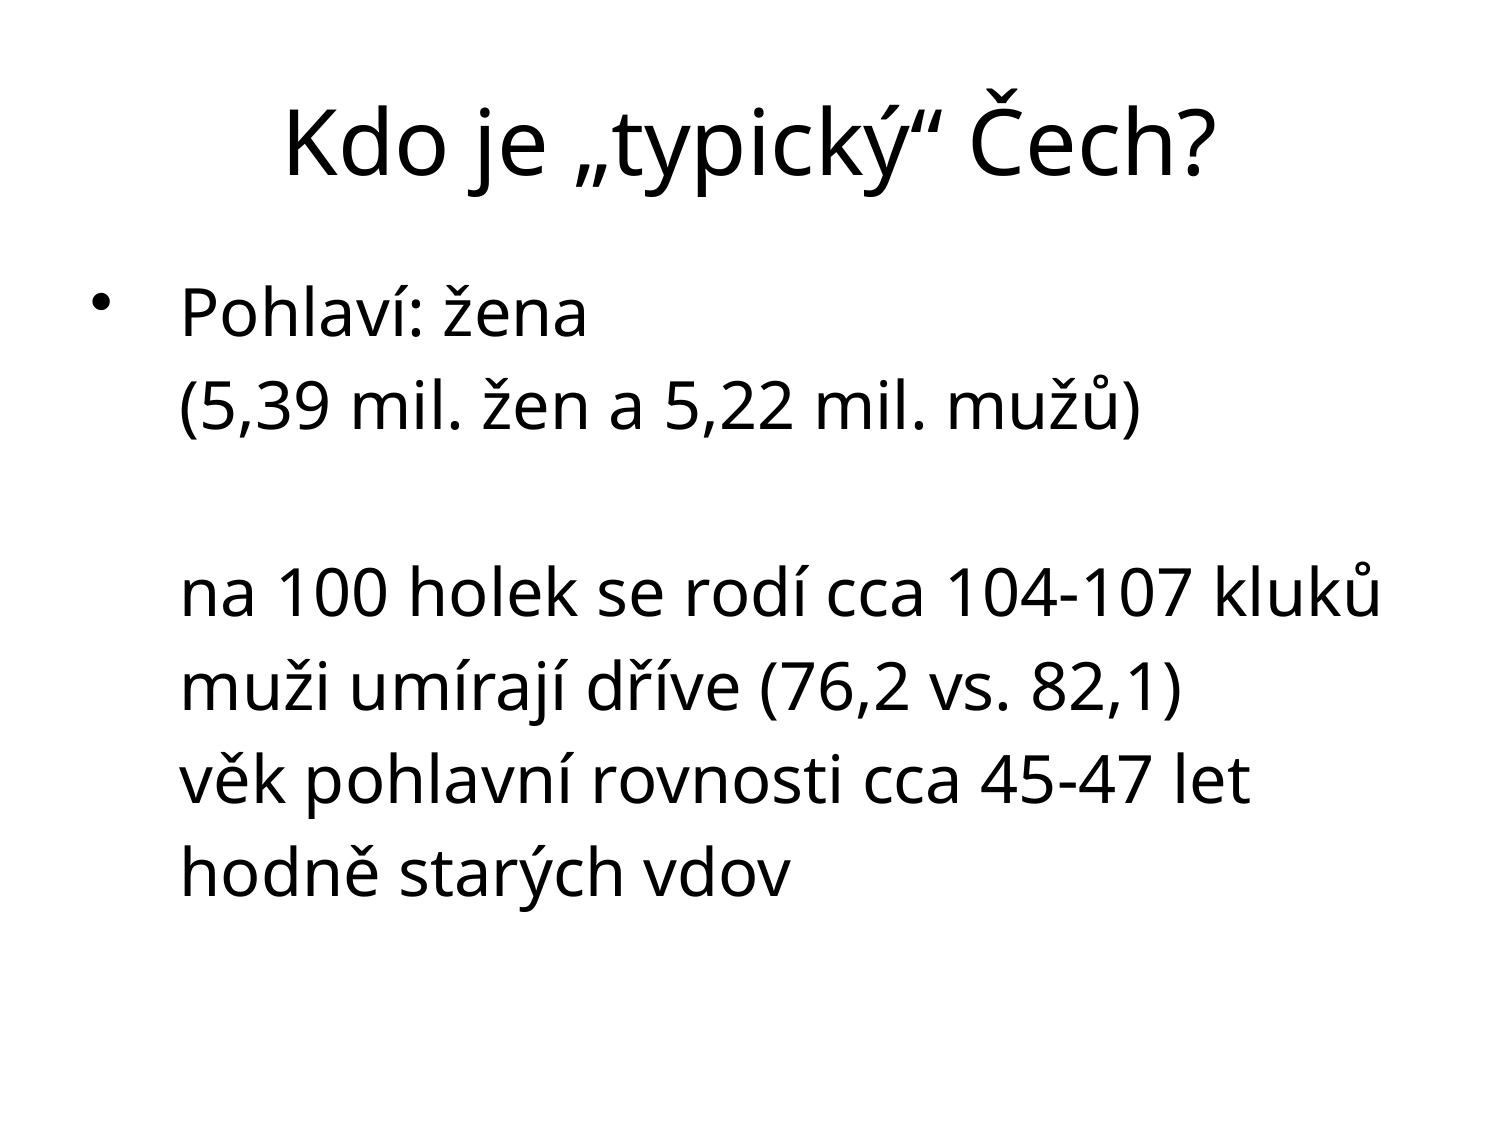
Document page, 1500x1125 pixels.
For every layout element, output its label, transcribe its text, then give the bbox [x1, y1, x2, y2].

title Kdo je „typický“ Čech? [74, 44, 1426, 233]
list Pohlaví: žena (5,39 mil. žen a 5,22 mil. mužů) na 100 holek se rodí cca 104-107 kluků muži umírají dříve (76,2 vs. 82,1) věk pohlavní rovnosti cca 45-47 let hodně starých vdov [74, 262, 1426, 1006]
